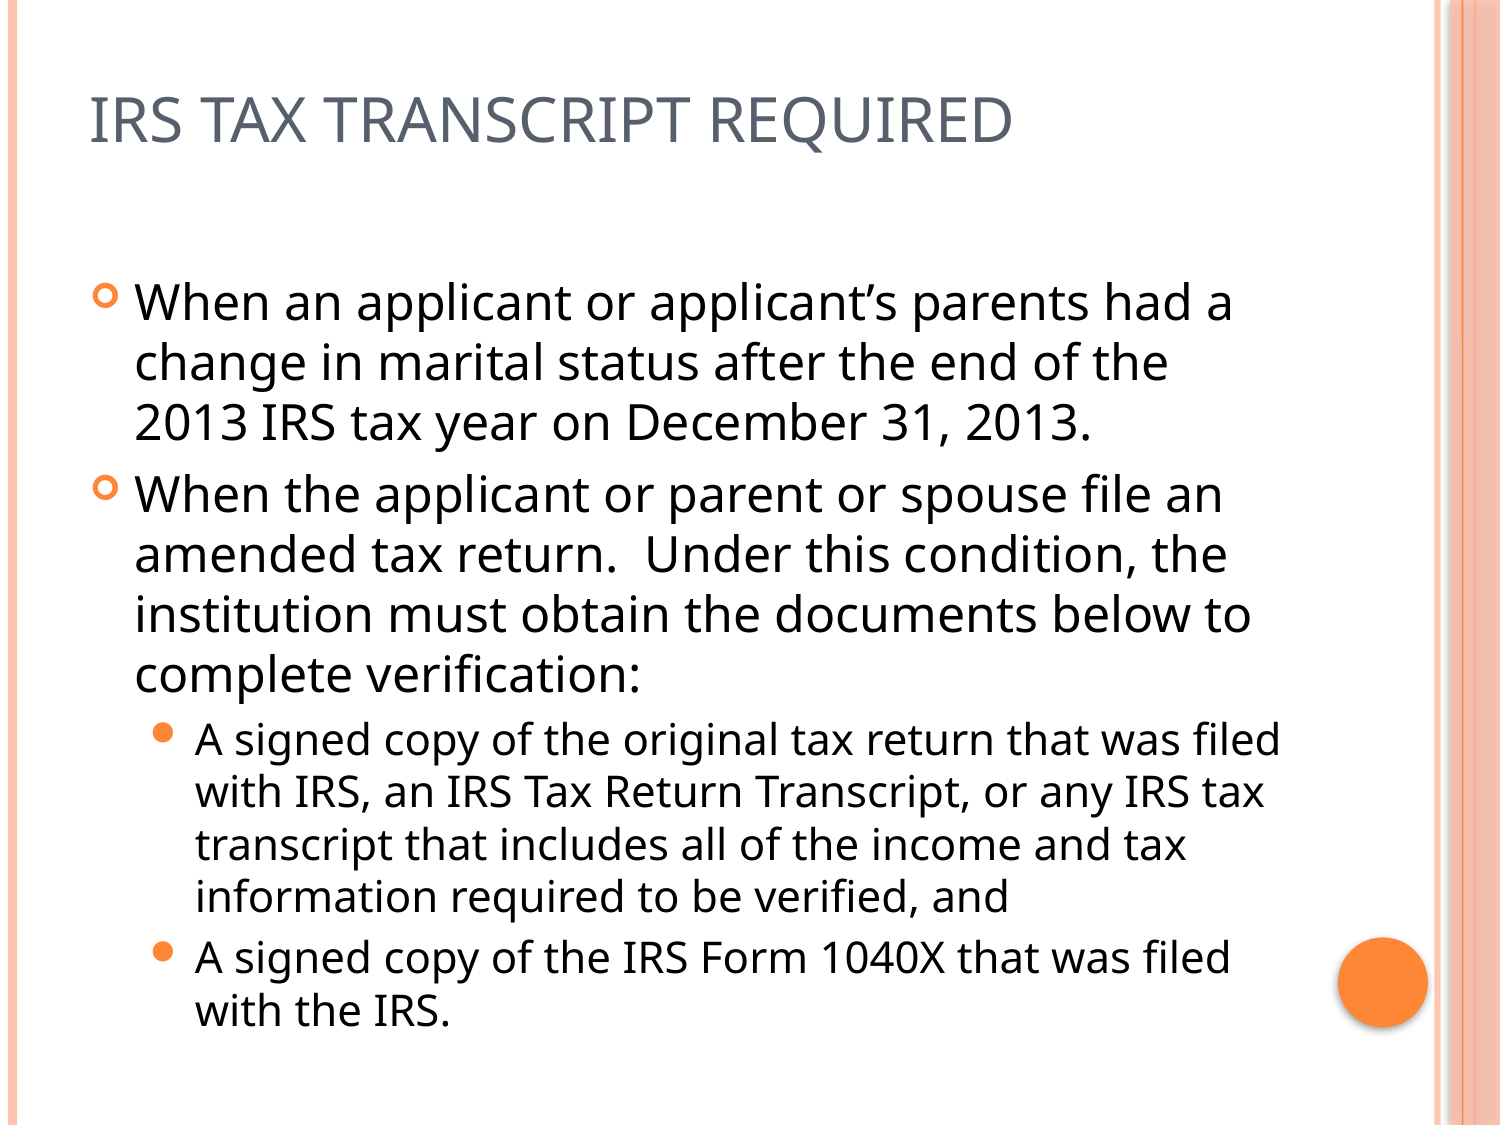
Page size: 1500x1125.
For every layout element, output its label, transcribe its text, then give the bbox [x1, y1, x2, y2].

title IRS Tax Transcript Required [75, 45, 1300, 163]
list When an applicant or applicant’s parents had a change in marital status after the end of the 2013 IRS tax year on December 31, 2013. When the applicant or parent or spouse file an amended tax return. Under this condition, the institution must obtain the documents below to complete verification: A signed copy of the original tax return that was filed with IRS, an IRS Tax Return Transcript, or any IRS tax transcript that includes all of the income and tax information required to be verified, and A signed copy of the IRS Form 1040X that was filed with the IRS. [75, 262, 1300, 1062]
